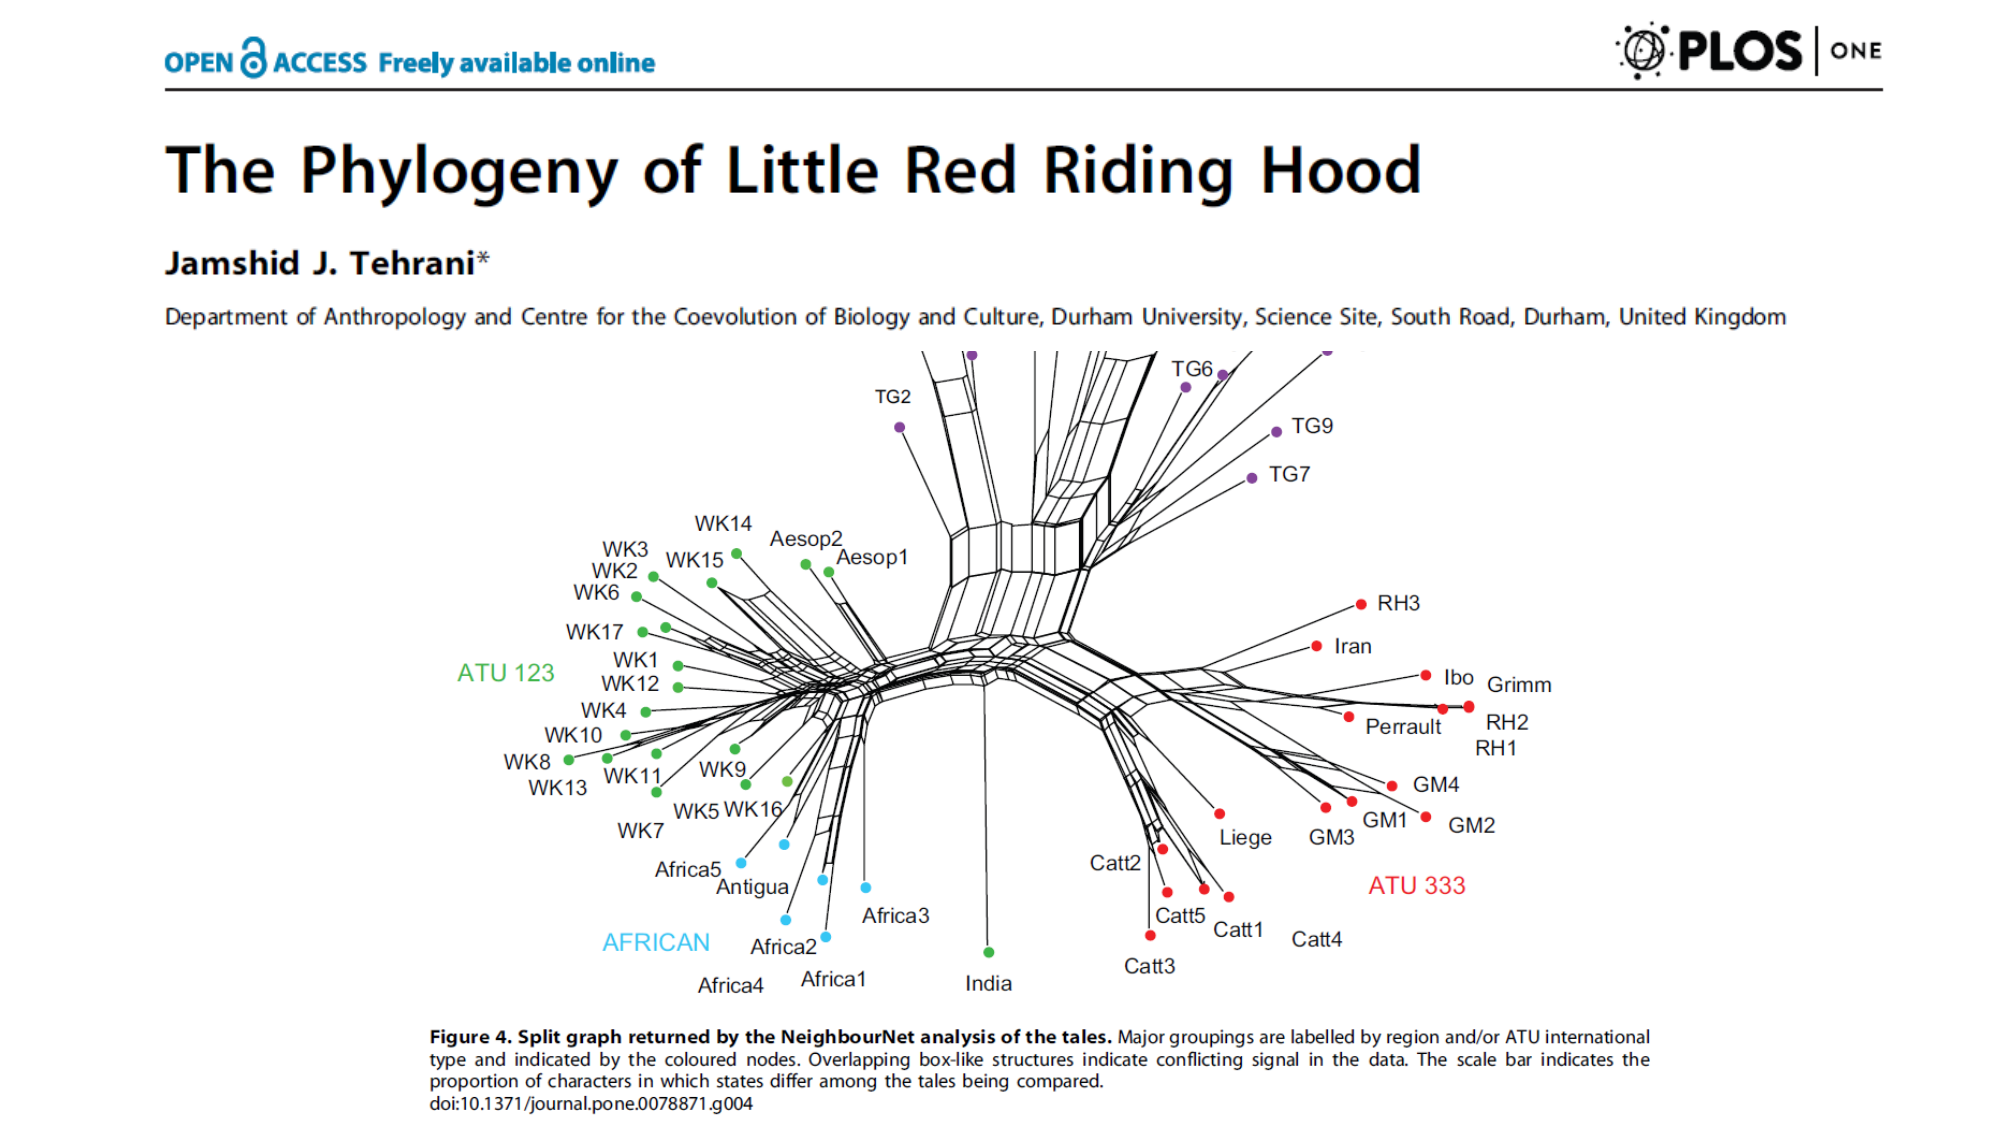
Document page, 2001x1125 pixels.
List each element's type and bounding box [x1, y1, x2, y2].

picture [123, 0, 1916, 1125]
